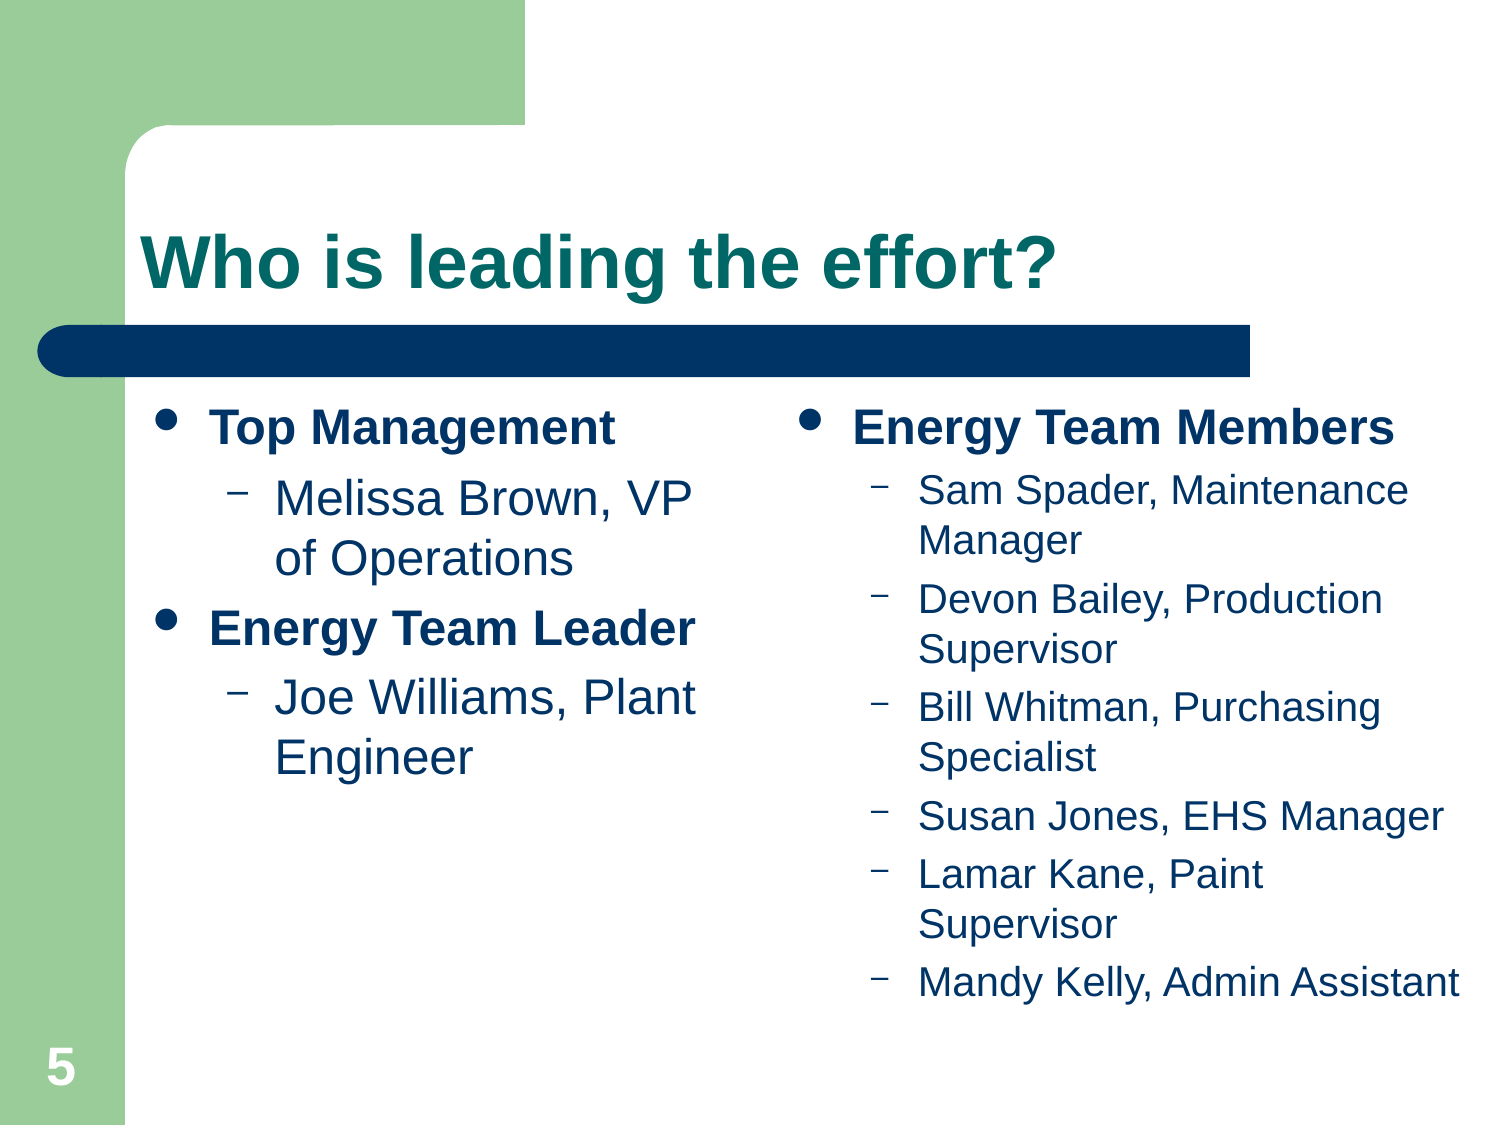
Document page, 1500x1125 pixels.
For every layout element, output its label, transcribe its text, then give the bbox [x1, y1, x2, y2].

slide_number 5 [13, 1023, 111, 1105]
title Who is leading the effort? [125, 125, 1425, 313]
list Energy Team Members Sam Spader, Maintenance Manager Devon Bailey, Production Supervisor Bill Whitman, Purchasing Specialist Susan Jones, EHS Manager Lamar Kane, Paint Supervisor Mandy Kelly, Admin Assistant [781, 387, 1475, 1088]
list Top Management Melissa Brown, VP of Operations Energy Team Leader Joe Williams, Plant Engineer [137, 387, 756, 999]
